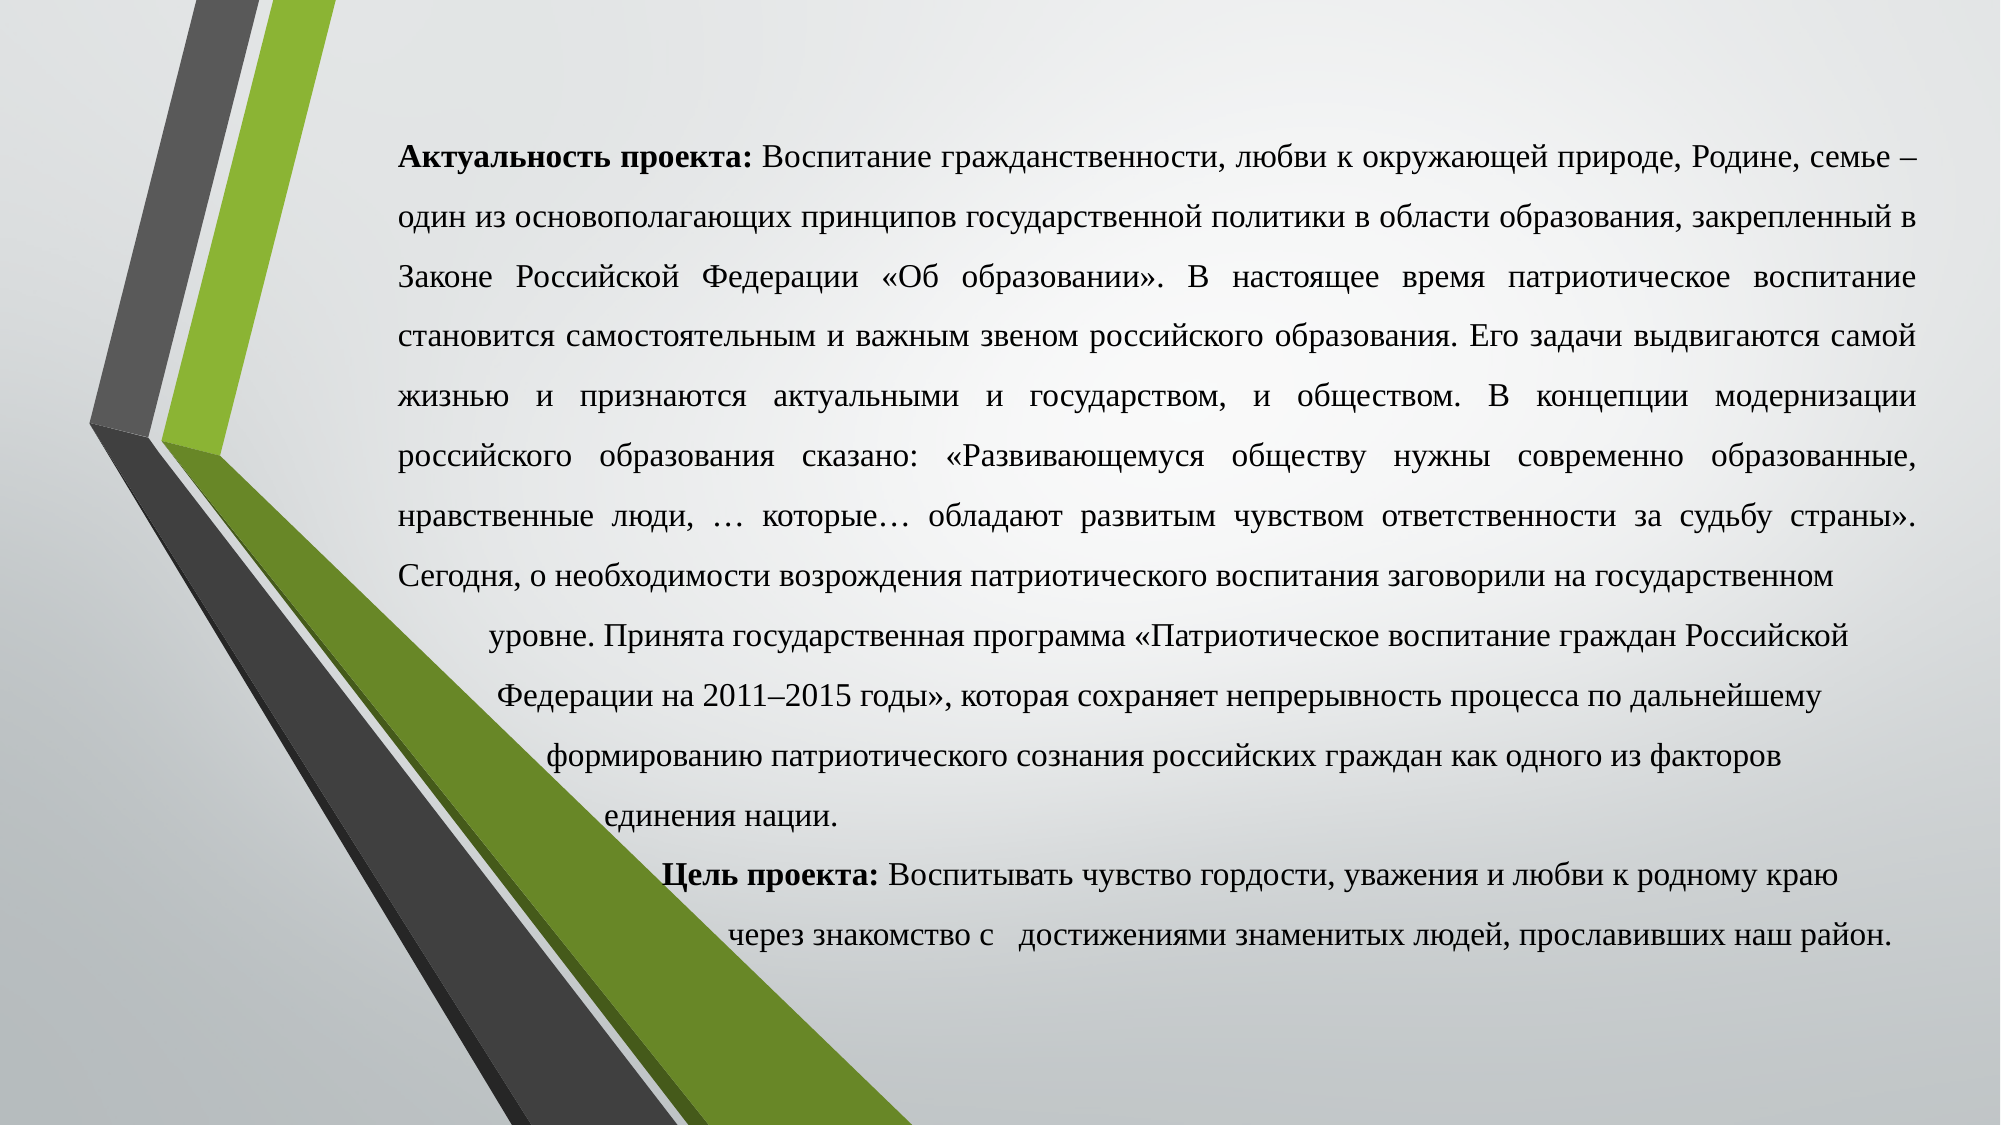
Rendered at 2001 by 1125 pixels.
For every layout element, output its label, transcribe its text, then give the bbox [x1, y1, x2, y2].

title [310, 130, 383, 676]
text_box Актуальность проекта: Воспитание гражданственности, любви к окружающей природе, Родине, семье – один из основополагающих принципов государственной политики в области образования, закрепленный в Законе Российской Федерации «Об образовании». В настоящее время патриотическое воспитание становится самостоятельным и важным звеном российского образования. Его задачи выдвигаются самой жизнью и признаются актуальными и государством, и обществом. В концепции модернизации российского образования сказано: «Развивающемуся обществу нужны современно образованные, нравственные люди, … которые… обладают развитым чувством ответственности за судьбу страны». Сегодня, о необходимости возрождения патриотического воспитания заговорили на государственном уровне. Принята государственная программа «Патриотическое воспитание граждан Российской Федерации на 2011–2015 годы», которая сохраняет непрерывность процесса по дальнейшему формированию патриотического сознания российских граждан как одного из факторов единения нации. Цель проекта: Воспитывать чувство гордости, уважения и любви к родному краю через знакомство с достижениями знаменитых людей, прославивших наш район. [383, 106, 1934, 1125]
